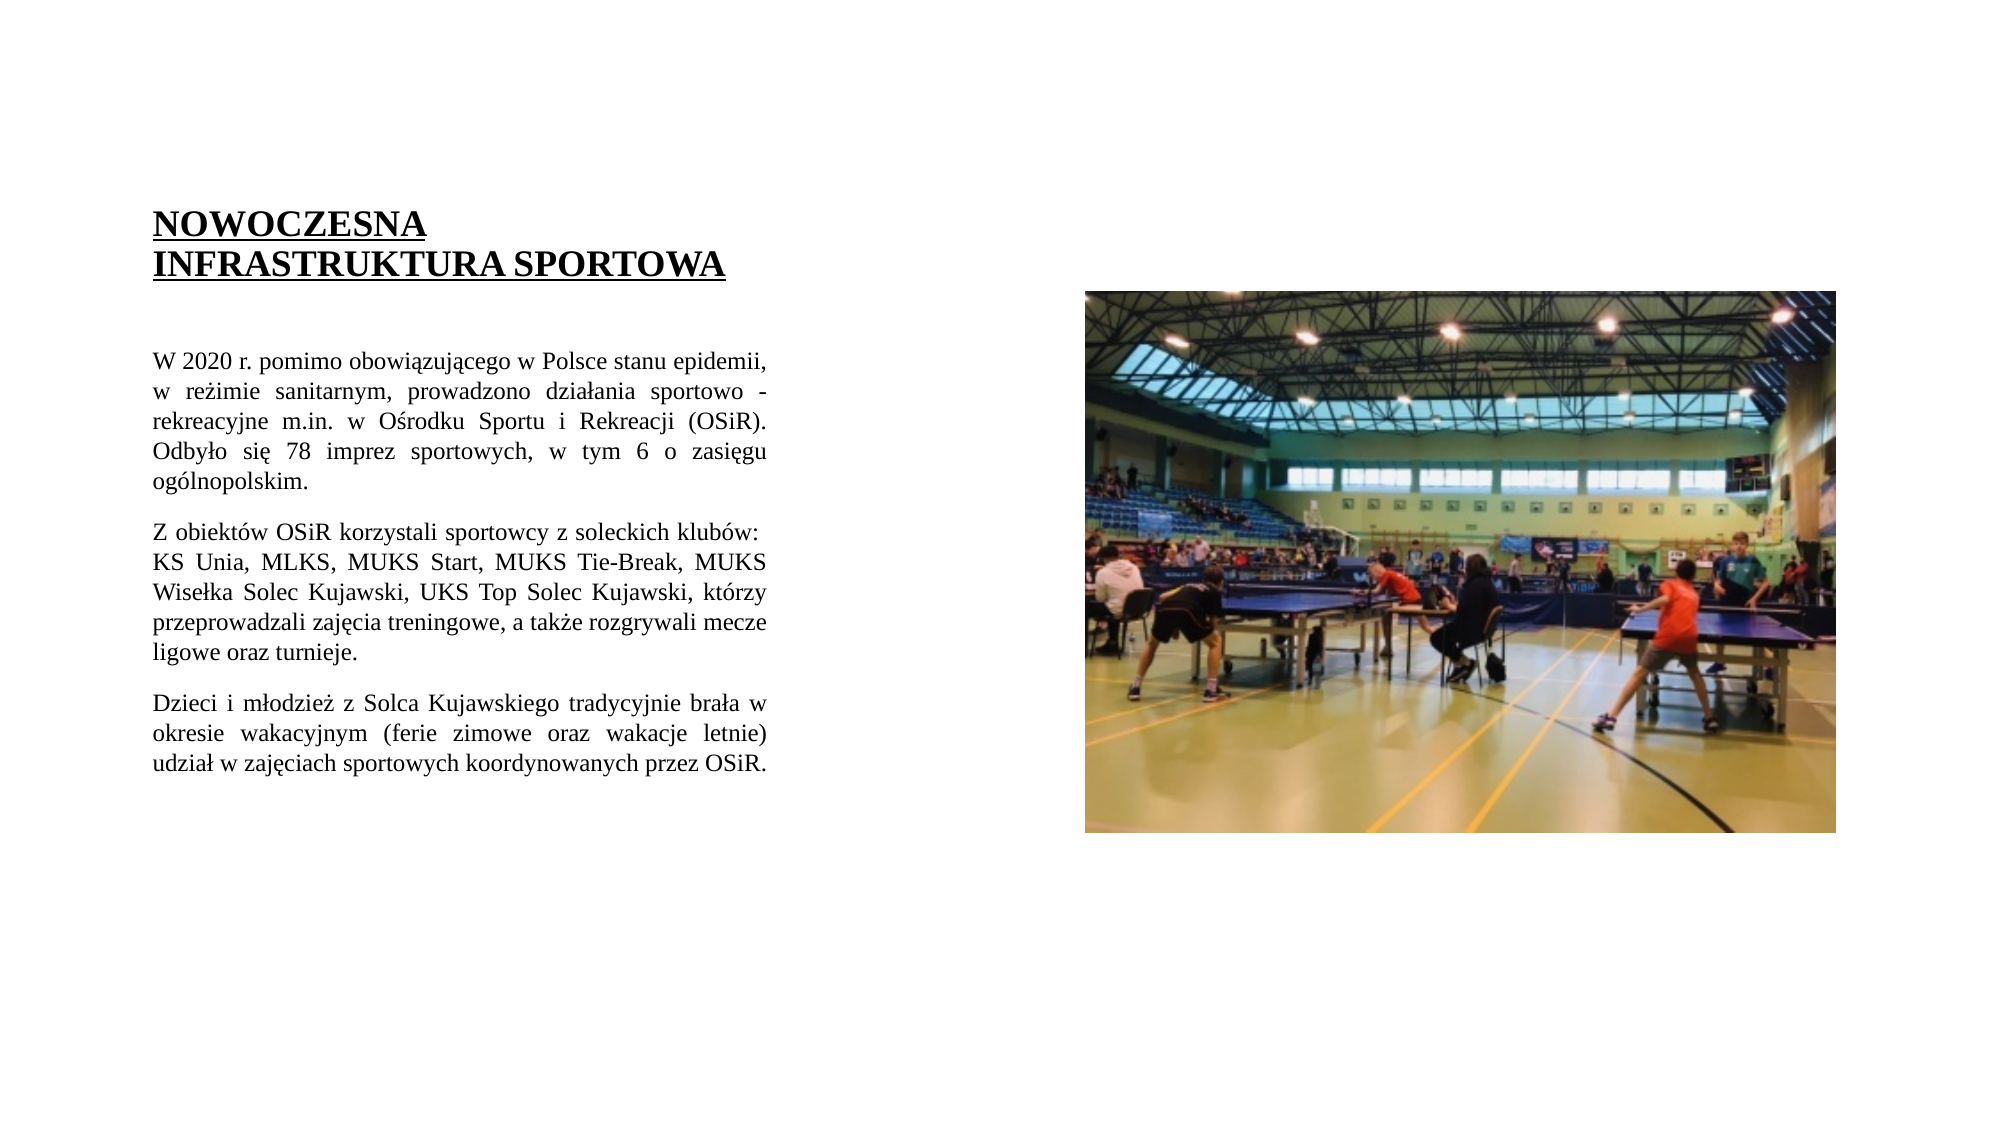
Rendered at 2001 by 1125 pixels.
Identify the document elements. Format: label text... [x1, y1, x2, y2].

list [1085, 291, 1836, 834]
list W 2020 r. pomimo obowiązującego w Polsce stanu epidemii, w reżimie sanitarnym, prowadzono działania sportowo - rekreacyjne m.in. w Ośrodku Sportu i Rekreacji (OSiR). Odbyło się 78 imprez sportowych, w tym 6 o zasięgu ogólnopolskim. Z obiektów OSiR korzystali sportowcy z soleckich klubów: KS Unia, MLKS, MUKS Start, MUKS Tie-Break, MUKS Wisełka Solec Kujawski, UKS Top Solec Kujawski, którzy przeprowadzali zajęcia treningowe, a także rozgrywali mecze ligowe oraz turnieje. Dzieci i młodzież z Solca Kujawskiego tradycyjnie brała w okresie wakacyjnym (ferie zimowe oraz wakacje letnie) udział w zajęciach sportowych koordynowanych przez OSiR. [137, 337, 783, 963]
title NOWOCZESNA INFRASTRUKTURA SPORTOWA [137, 75, 783, 337]
